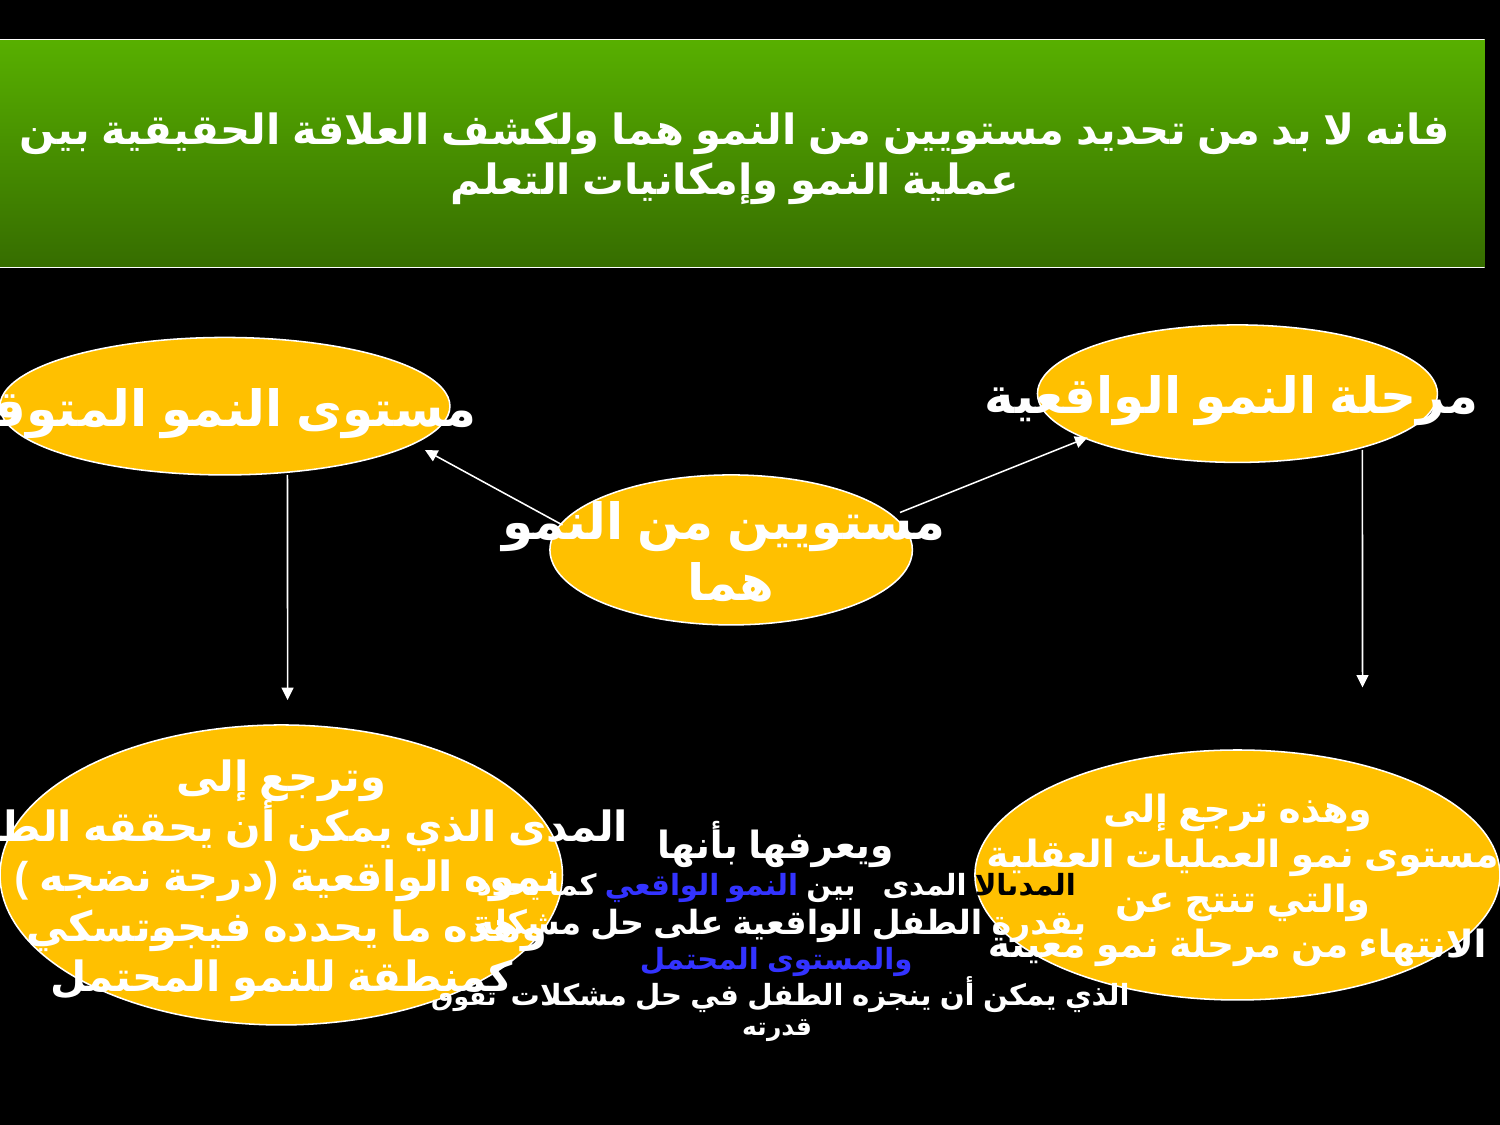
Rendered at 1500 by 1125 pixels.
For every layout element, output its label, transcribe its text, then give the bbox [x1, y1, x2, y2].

text_box [281, 474, 294, 700]
text_box [424, 450, 563, 526]
text_box وهذه ترجع إلى مستوى نمو العمليات العقلية والتي تنتج عن الانتهاء من مرحلة نمو معينة [1009, 750, 1500, 1000]
text_box مستوى النمو المتوقع [0, 337, 450, 475]
text_box [899, 436, 1088, 513]
text_box مرحلة النمو الواقعية [1037, 324, 1438, 463]
text_box وترجع إلى المدى الذي يمكن أن يحققه الطفل نموه الواقعية (درجة نضجه ) وهذه ما يحدده فيجوتسكي كمنطقة للنمو المحتمل [0, 724, 538, 1025]
text_box [1356, 449, 1369, 688]
text_box فانه لا بد من تحديد مستويين من النمو هما ولكشف العلاقة الحقيقية بين عملية النمو وإمكانيات التعلم [0, 39, 1485, 268]
text_box مستويين من النمو هما [549, 474, 913, 625]
text_box ويعرفها بأنها المدىالا المدى ا بين النمو الواقعي كما يحدد بقدرة الطفل الواقعية على حل مشكلة والمستوى المحتمل الذي يمكن أن ينجزه الطفل في حل مشكلات تفوق قدرته [395, 813, 1166, 1049]
